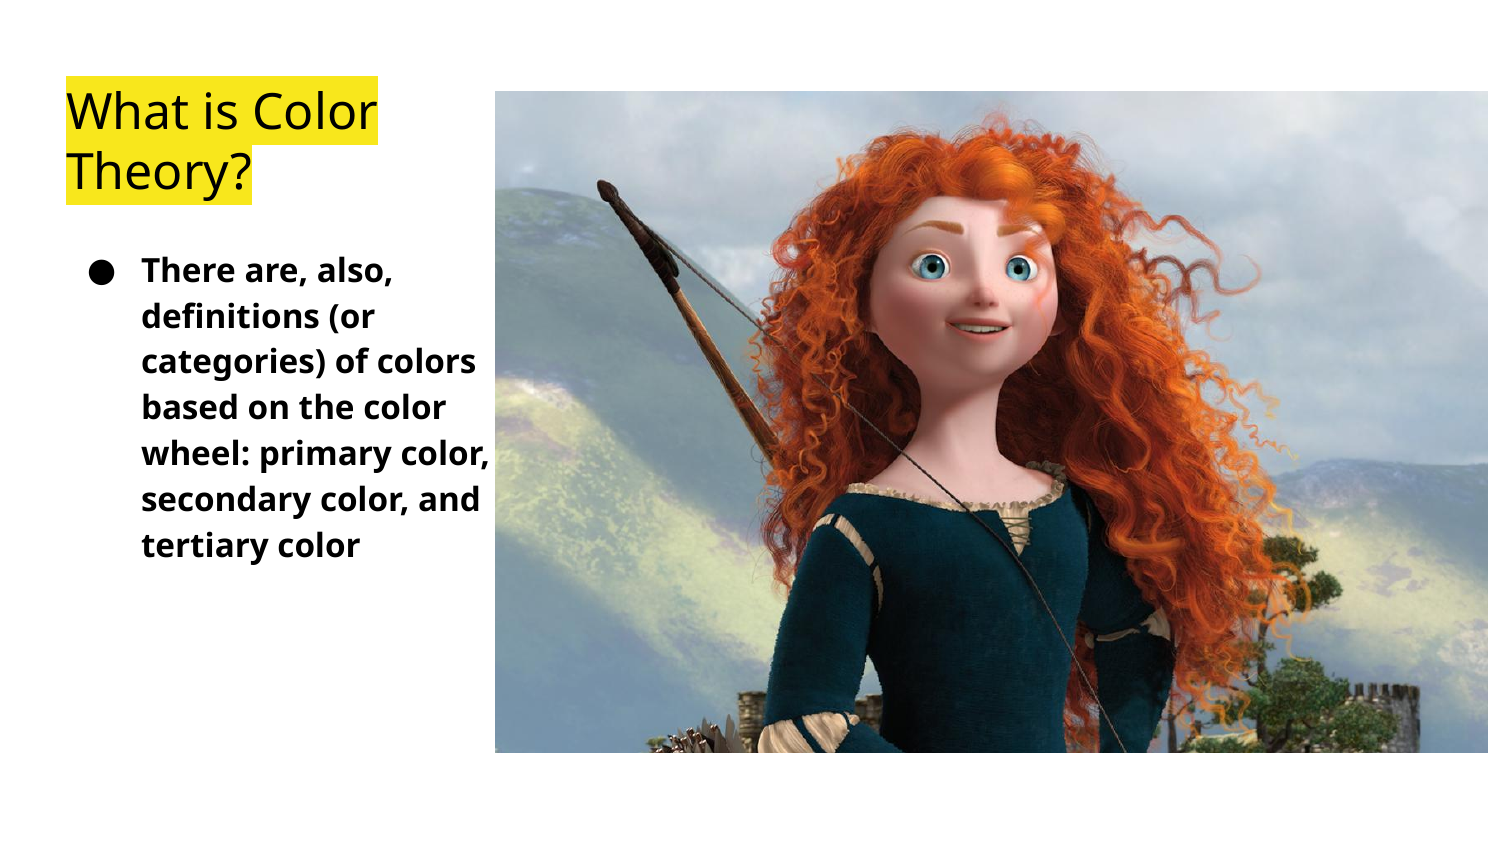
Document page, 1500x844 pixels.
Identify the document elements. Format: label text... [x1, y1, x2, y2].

picture [495, 91, 1488, 753]
title What is Color Theory? [51, 91, 493, 216]
list There are, also, definitions (or categories) of colors based on the color wheel: primary color, secondary color, and tertiary color [51, 227, 490, 750]
